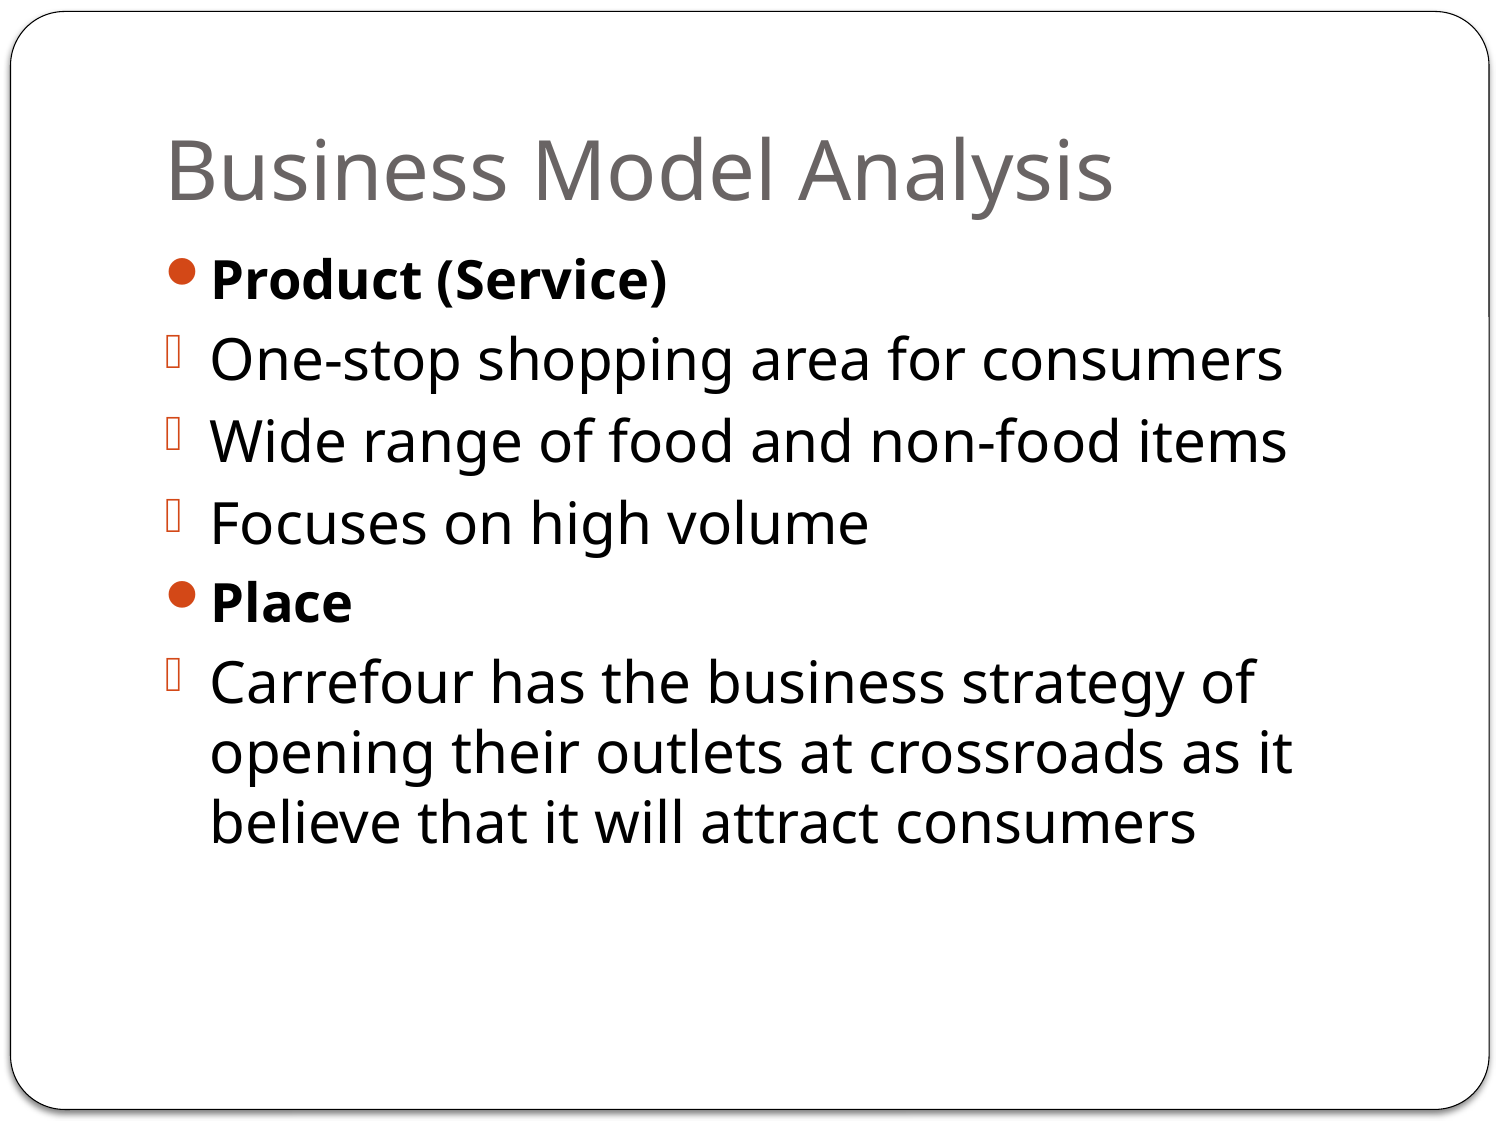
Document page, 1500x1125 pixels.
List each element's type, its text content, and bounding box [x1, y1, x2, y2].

title Business Model Analysis [150, 45, 1425, 233]
list Product (Service) One-stop shopping area for consumers Wide range of food and non-food items Focuses on high volume Place Carrefour has the business strategy of opening their outlets at crossroads as it believe that it will attract consumers [150, 237, 1425, 988]
